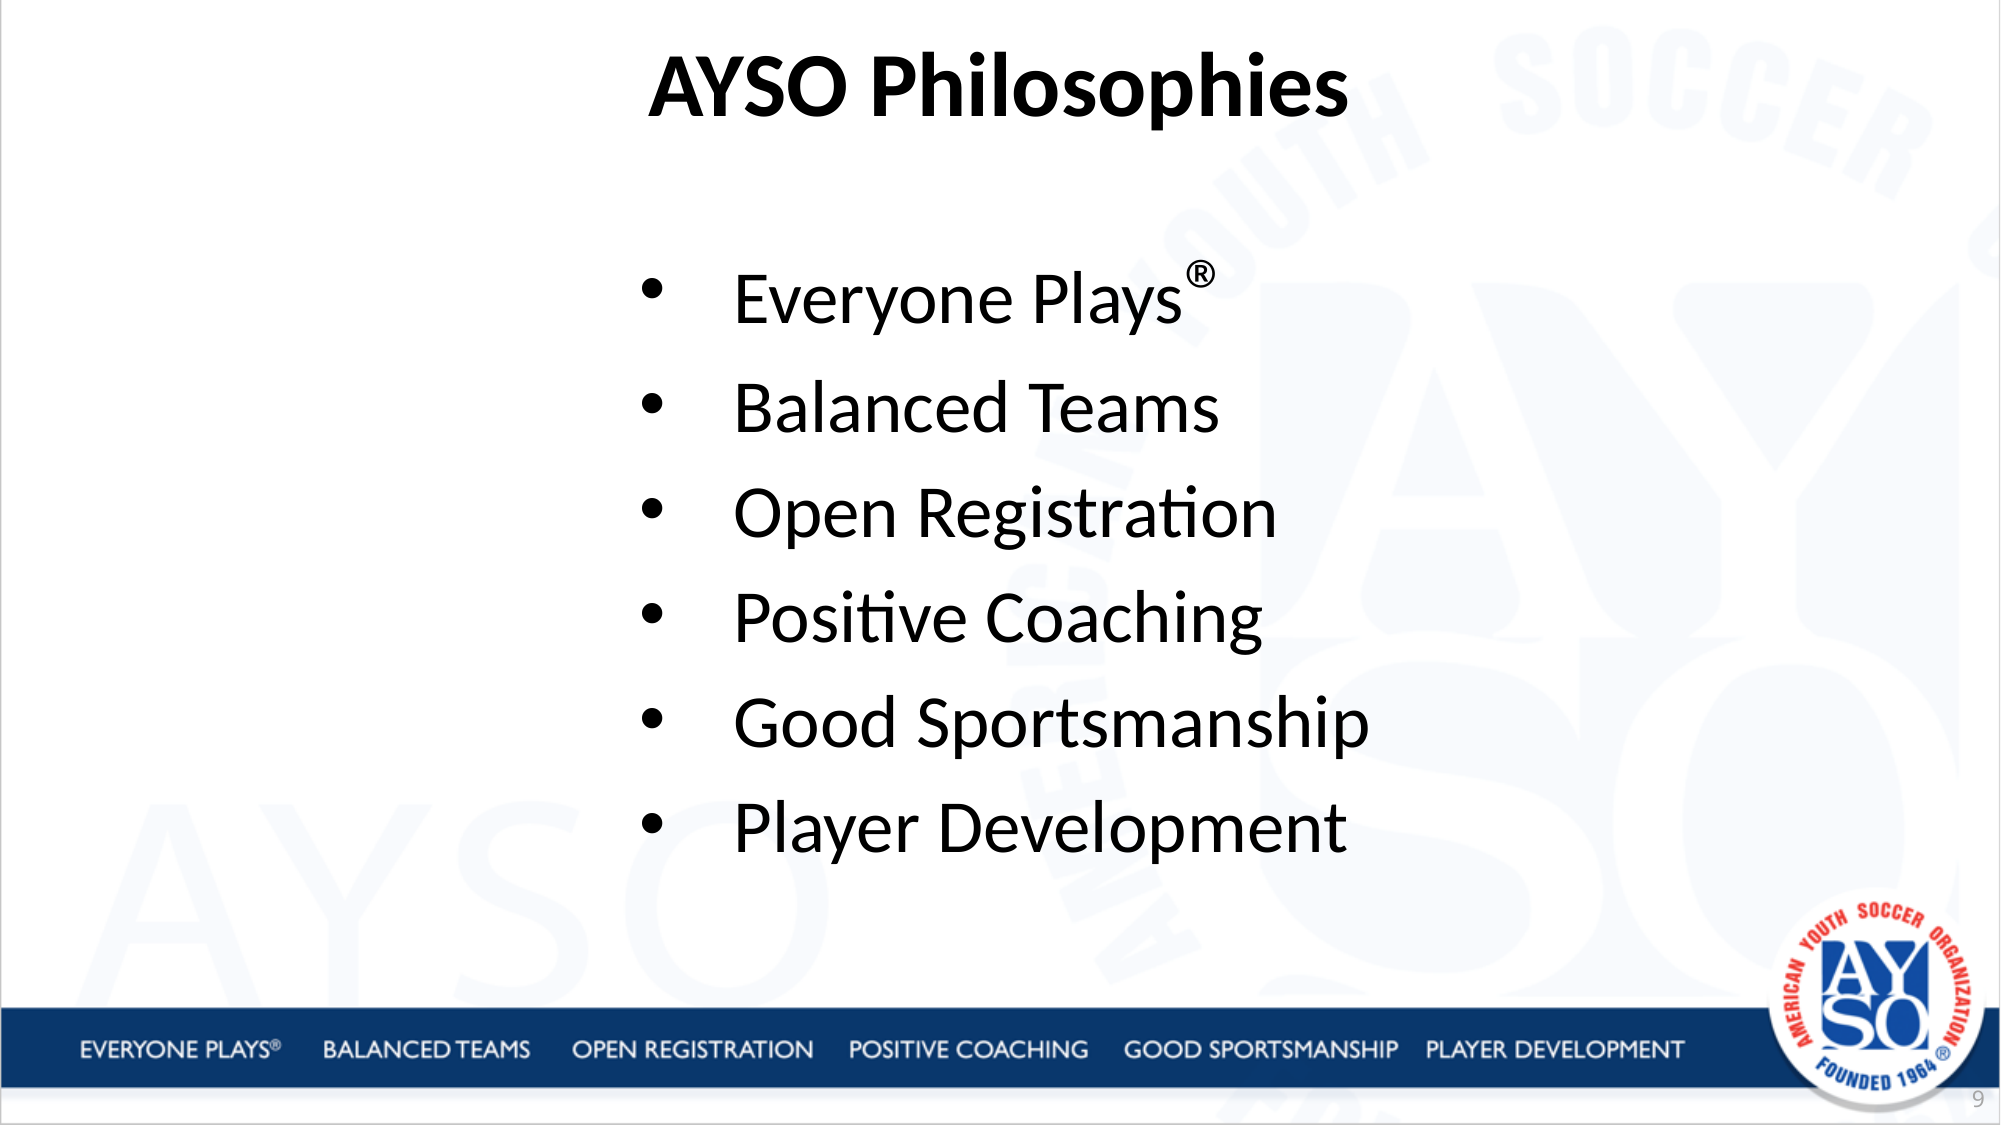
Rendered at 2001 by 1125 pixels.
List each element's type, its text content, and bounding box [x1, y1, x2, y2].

slide_number 9 [1850, 1074, 2000, 1125]
text_box Everyone Plays® Balanced Teams Open Registration Positive Coaching Good Sportsmanship Player Development [549, 224, 1475, 963]
text_box AYSO Philosophies [103, 17, 1897, 143]
picture [0, 0, 2001, 1125]
